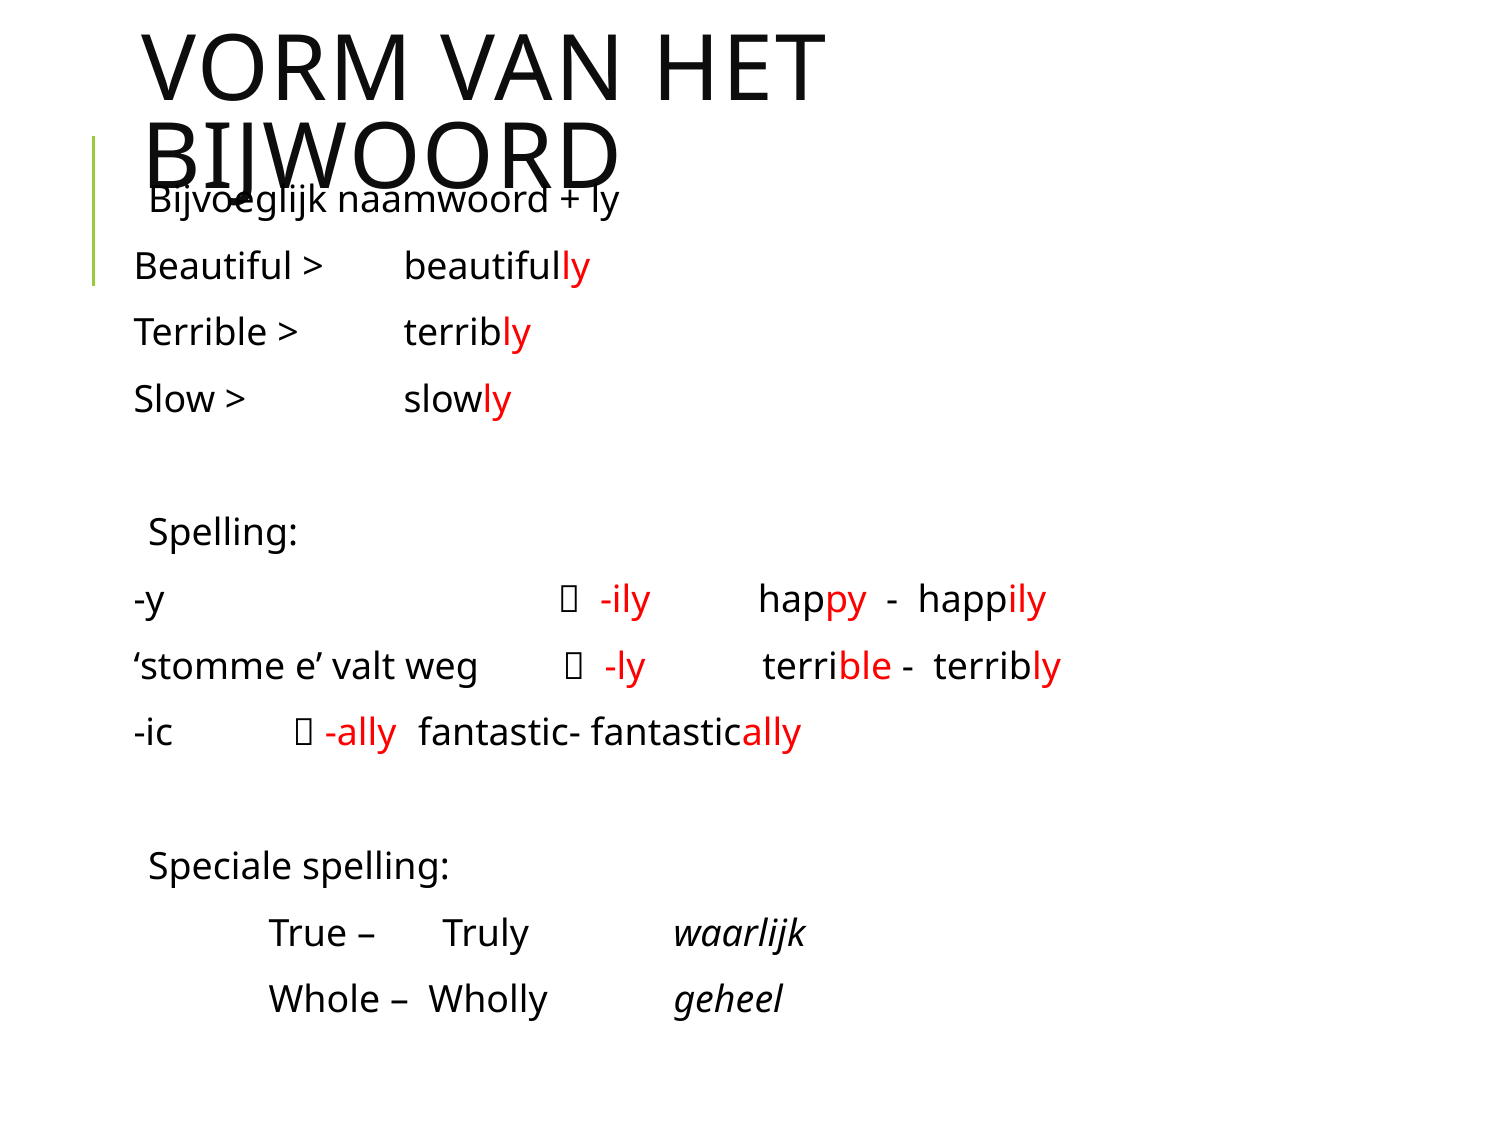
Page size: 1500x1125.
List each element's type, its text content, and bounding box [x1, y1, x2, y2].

title Vorm van het bijwoord [126, 0, 1322, 172]
list Bijvoeglijk naamwoord + ly Beautiful > beautifully Terrible > terribly Slow > slowly Spelling: -y  -ily happy - happily ‘stomme e’ valt weg  -ly terrible - terribly -ic  -ally fantastic- fantastically Speciale spelling: True – Truly waarlijk Whole – Wholly geheel [126, 172, 1459, 1035]
